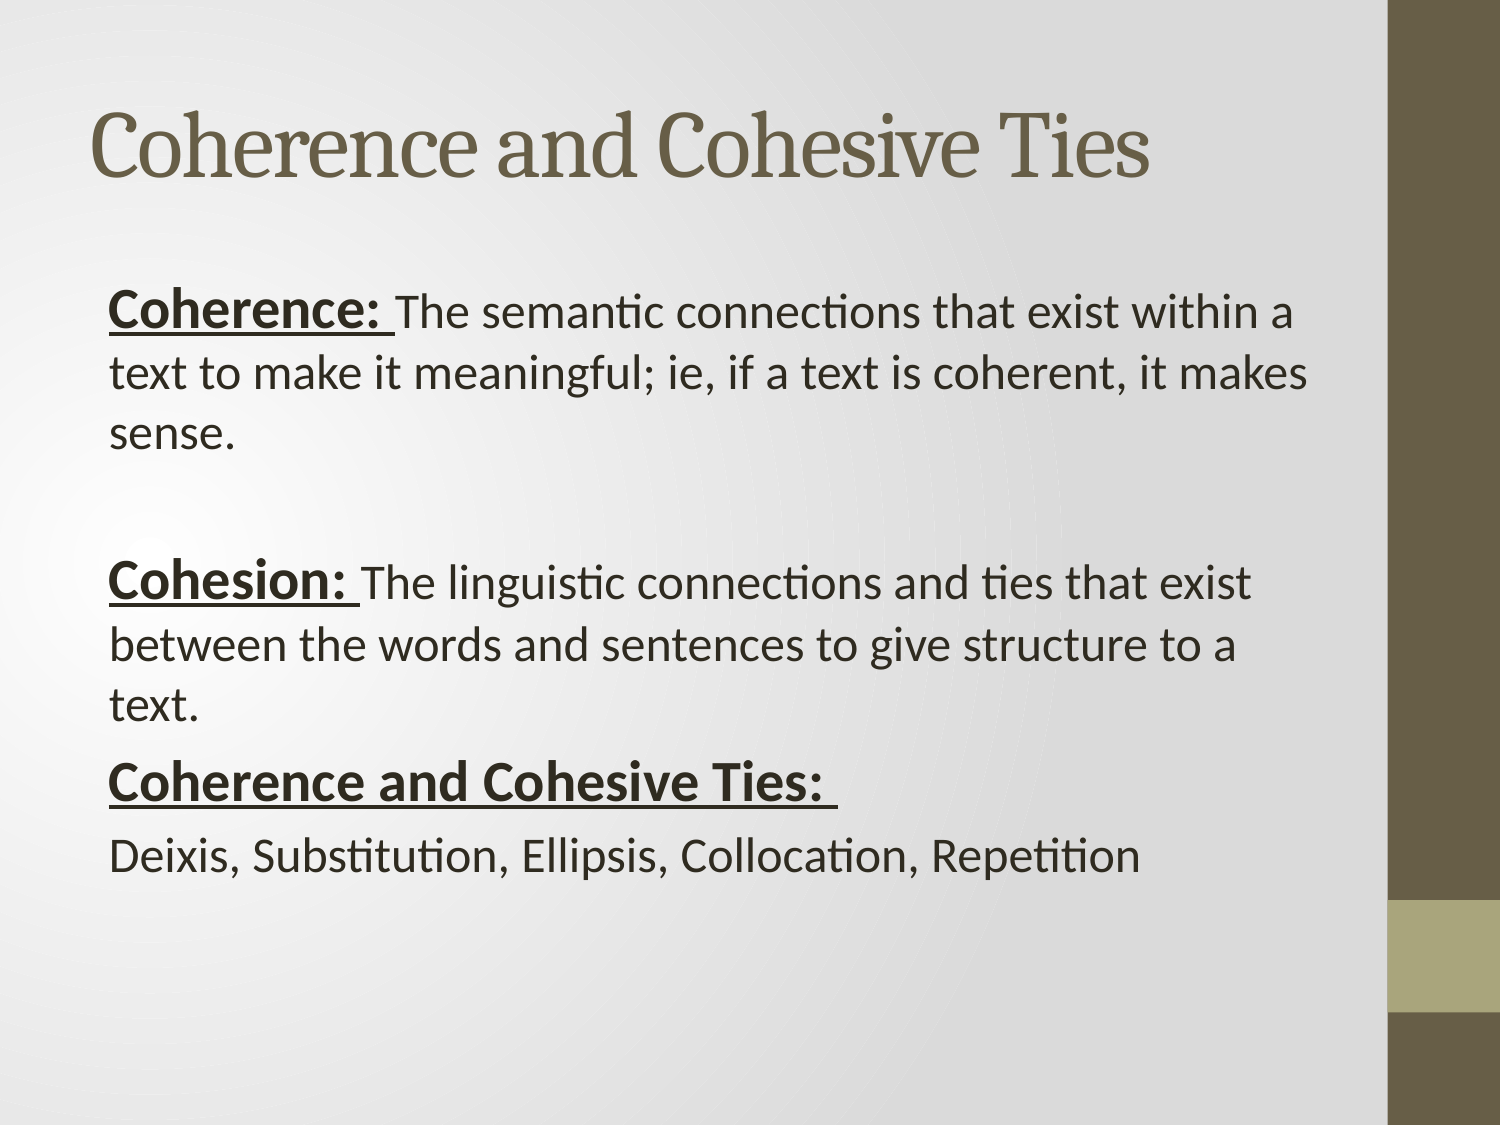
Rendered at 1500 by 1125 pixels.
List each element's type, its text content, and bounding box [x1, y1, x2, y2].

list Coherence: The semantic connections that exist within a text to make it meaningful; ie, if a text is coherent, it makes sense. Cohesion: The linguistic connections and ties that exist between the words and sentences to give structure to a text. Coherence and Cohesive Ties: Deixis, Substitution, Ellipsis, Collocation, Repetition [75, 262, 1325, 1050]
title Coherence and Cohesive Ties [75, 45, 1325, 233]
